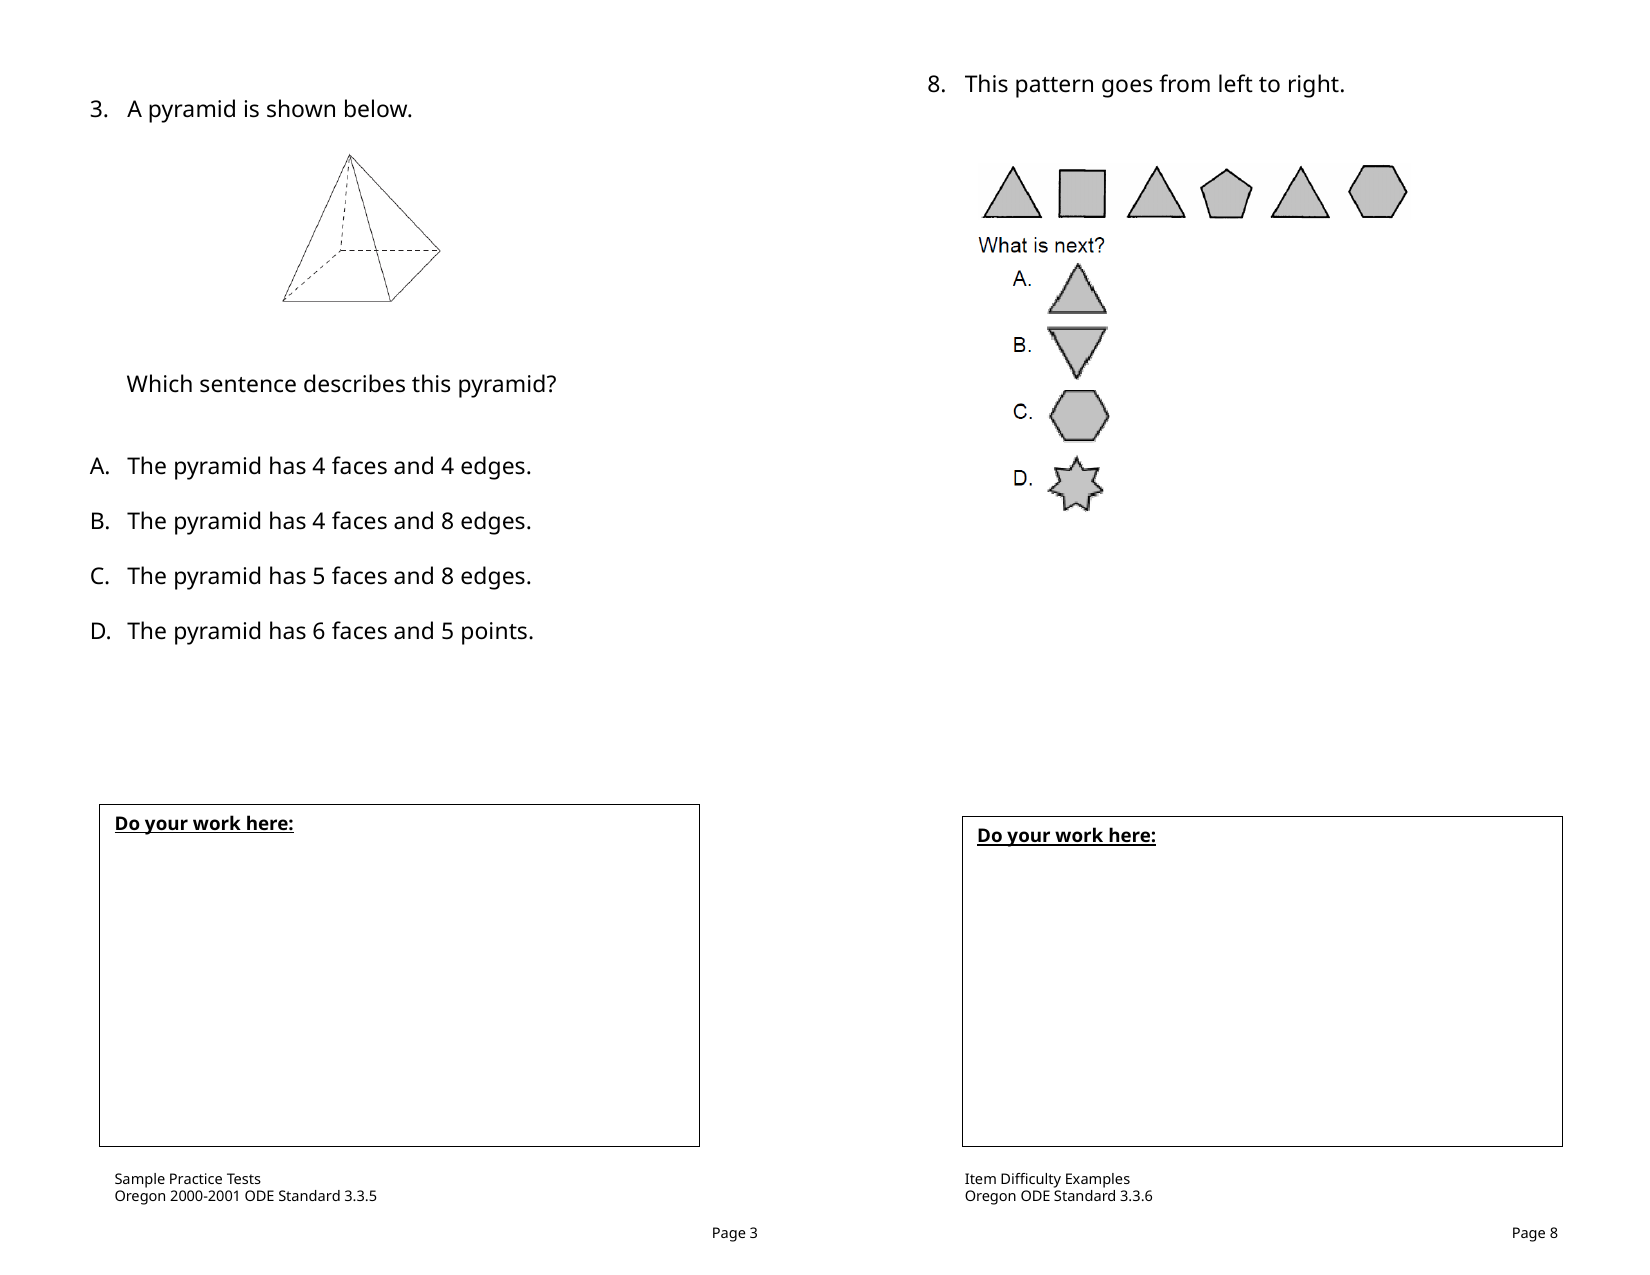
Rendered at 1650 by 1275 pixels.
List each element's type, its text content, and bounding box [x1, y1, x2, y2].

picture [274, 149, 444, 313]
text_box Do your work here: [99, 804, 700, 1147]
text_box Sample Practice Tests Oregon 2000-2001 ODE Standard 3.3.5 [99, 1162, 550, 1213]
text_box This pattern goes from left to right. [912, 62, 1538, 105]
text_box Page 3 [650, 1216, 773, 1262]
picture [974, 162, 1413, 517]
text_box Do your work here: [962, 816, 1563, 1147]
text_box Item Difficulty Examples Oregon ODE Standard 3.3.6 [949, 1162, 1388, 1213]
text_box Page 8 [1449, 1216, 1573, 1264]
text_box A pyramid is shown below. Which sentence describes this pyramid? The pyramid has 4 faces and 4 edges. The pyramid has 4 faces and 8 edges. The pyramid has 5 faces and 8 edges. The pyramid has 6 faces and 5 points. [74, 87, 613, 652]
